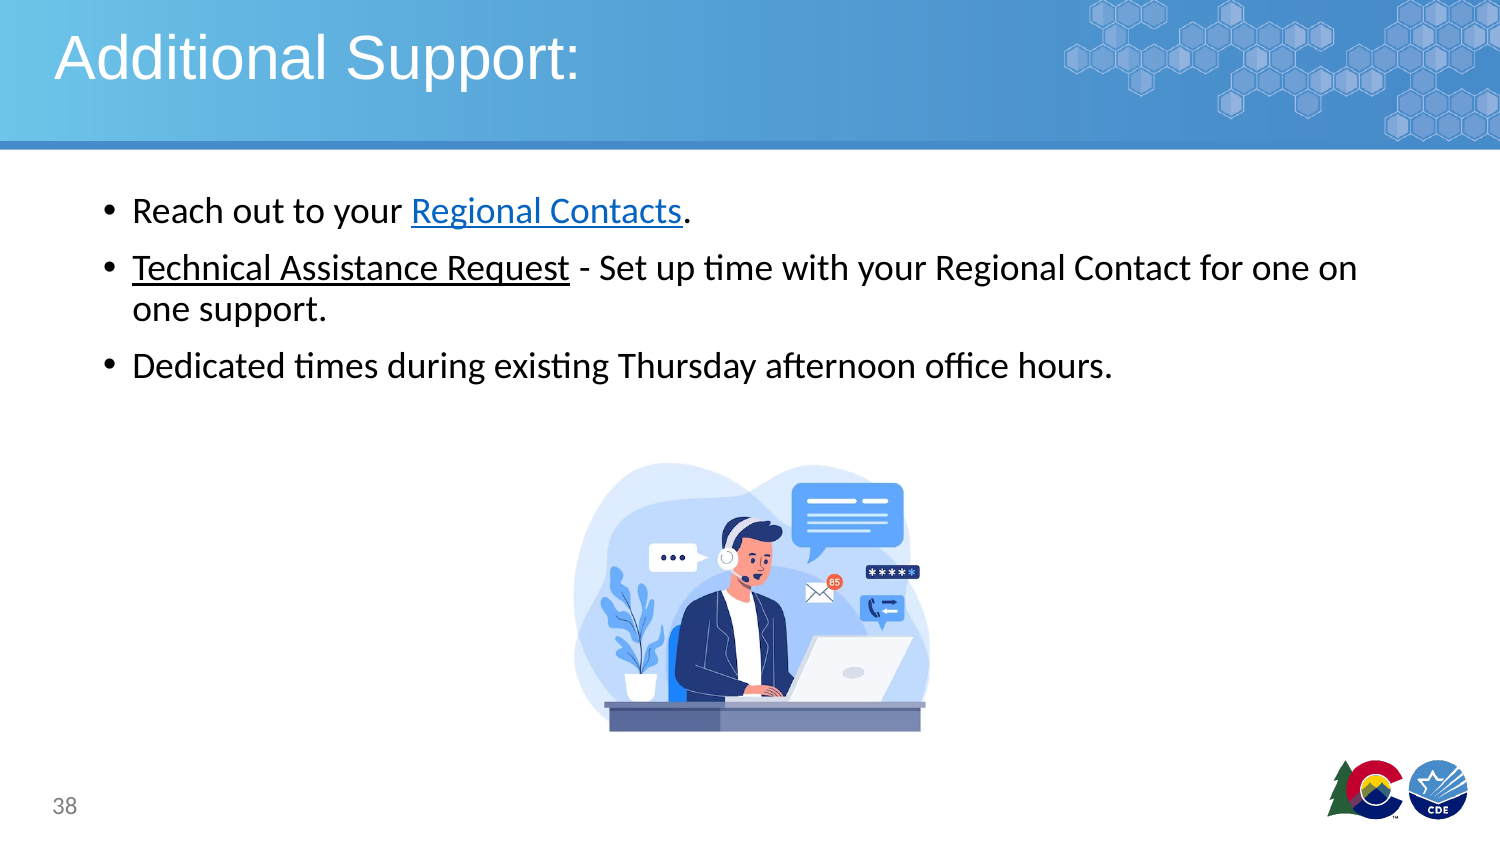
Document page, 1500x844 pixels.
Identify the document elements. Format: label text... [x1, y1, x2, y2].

picture [1326, 759, 1468, 820]
title Additional Support: [54, 25, 1047, 136]
picture [0, 0, 1500, 150]
picture [546, 404, 954, 811]
slide_number 38 [40, 782, 379, 827]
list Reach out to your Regional Contacts. Technical Assistance Request - Set up time with your Regional Contact for one on one support. Dedicated times during existing Thursday afternoon office hours. [103, 191, 1397, 727]
